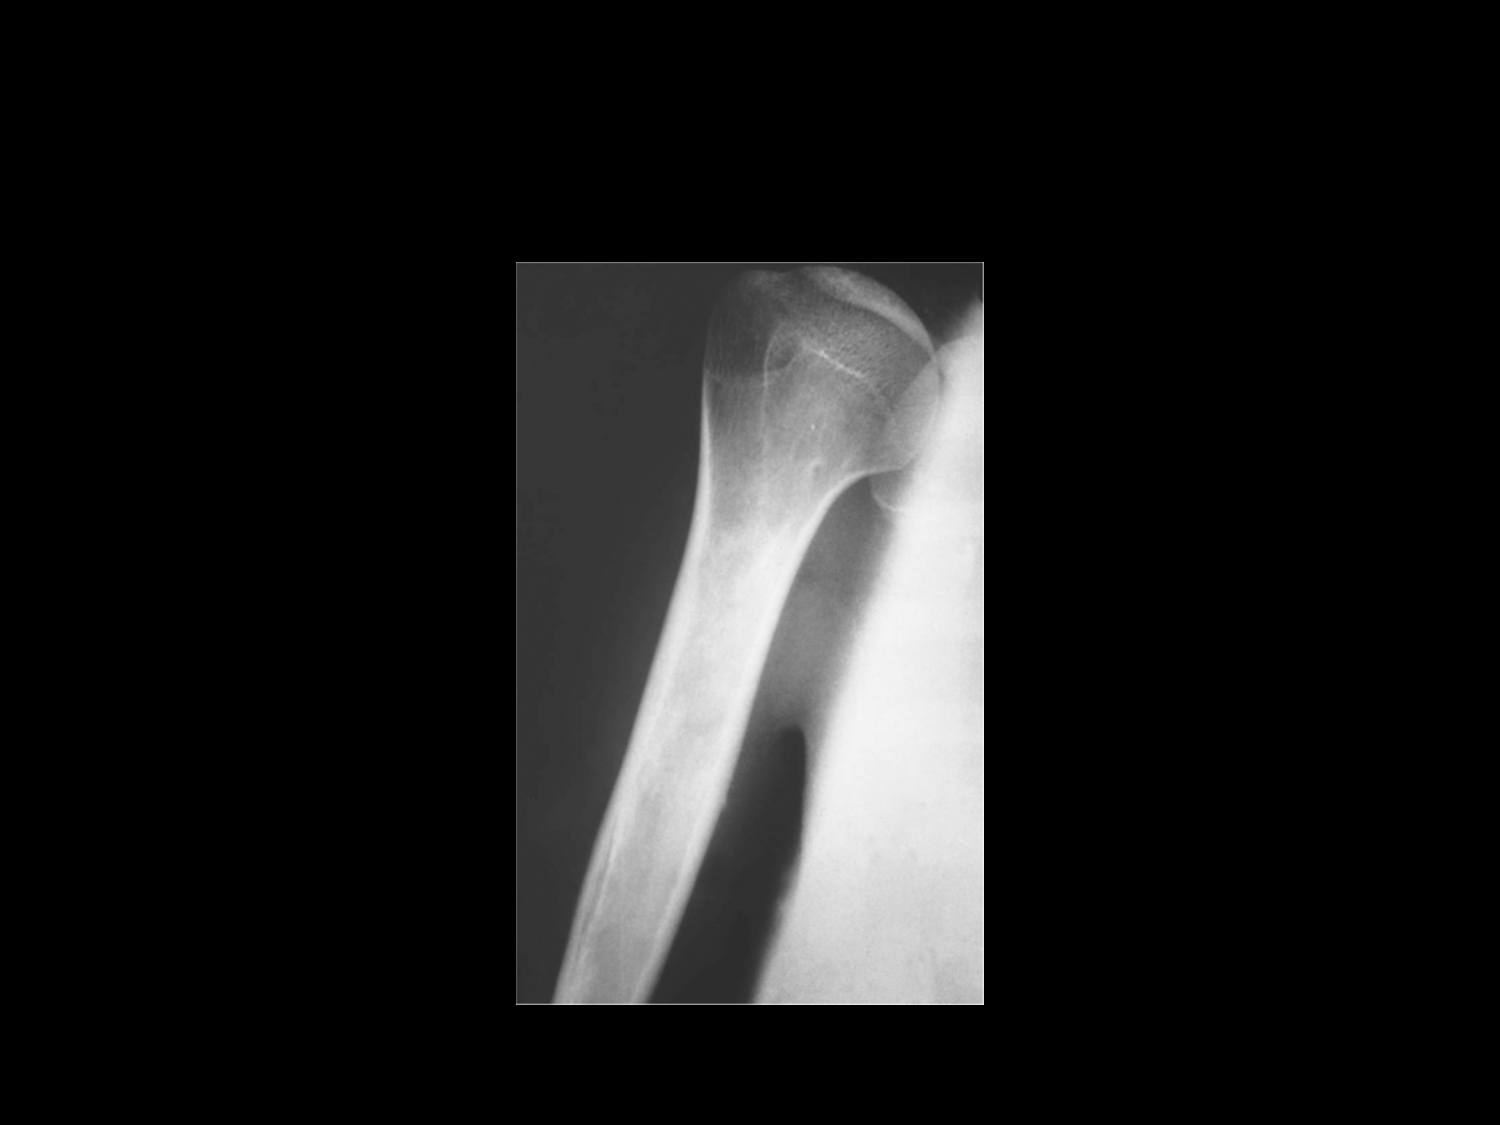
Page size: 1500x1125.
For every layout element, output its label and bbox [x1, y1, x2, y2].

list [515, 262, 985, 1006]
